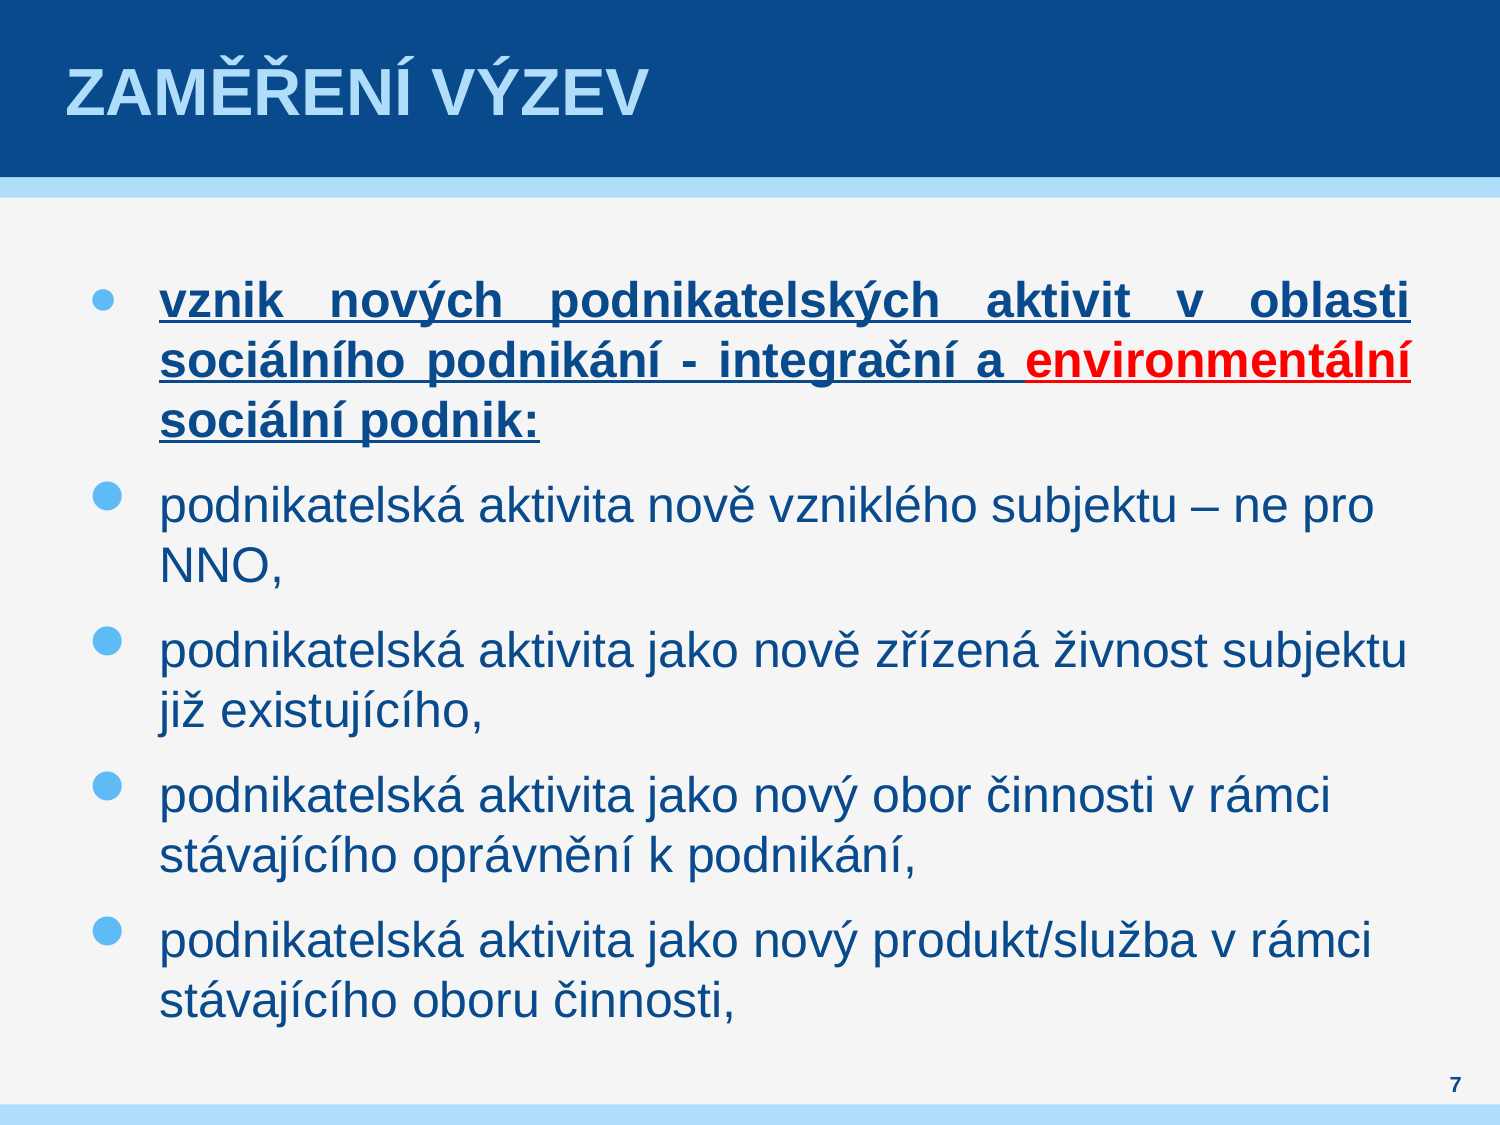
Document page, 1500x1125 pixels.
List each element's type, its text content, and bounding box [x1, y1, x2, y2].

slide_number 7 [1417, 1068, 1495, 1099]
list vznik nových podnikatelských aktivit v oblasti sociálního podnikání - integrační a environmentální sociální podnik: podnikatelská aktivita nově vzniklého subjektu – ne pro NNO, podnikatelská aktivita jako nově zřízená živnost subjektu již existujícího, podnikatelská aktivita jako nový obor činnosti v rámci stávajícího oprávnění k podnikání, podnikatelská aktivita jako nový produkt/služba v rámci stávajícího oboru činnosti, [88, 267, 1412, 1004]
title Zaměření výzev [59, 0, 1441, 178]
